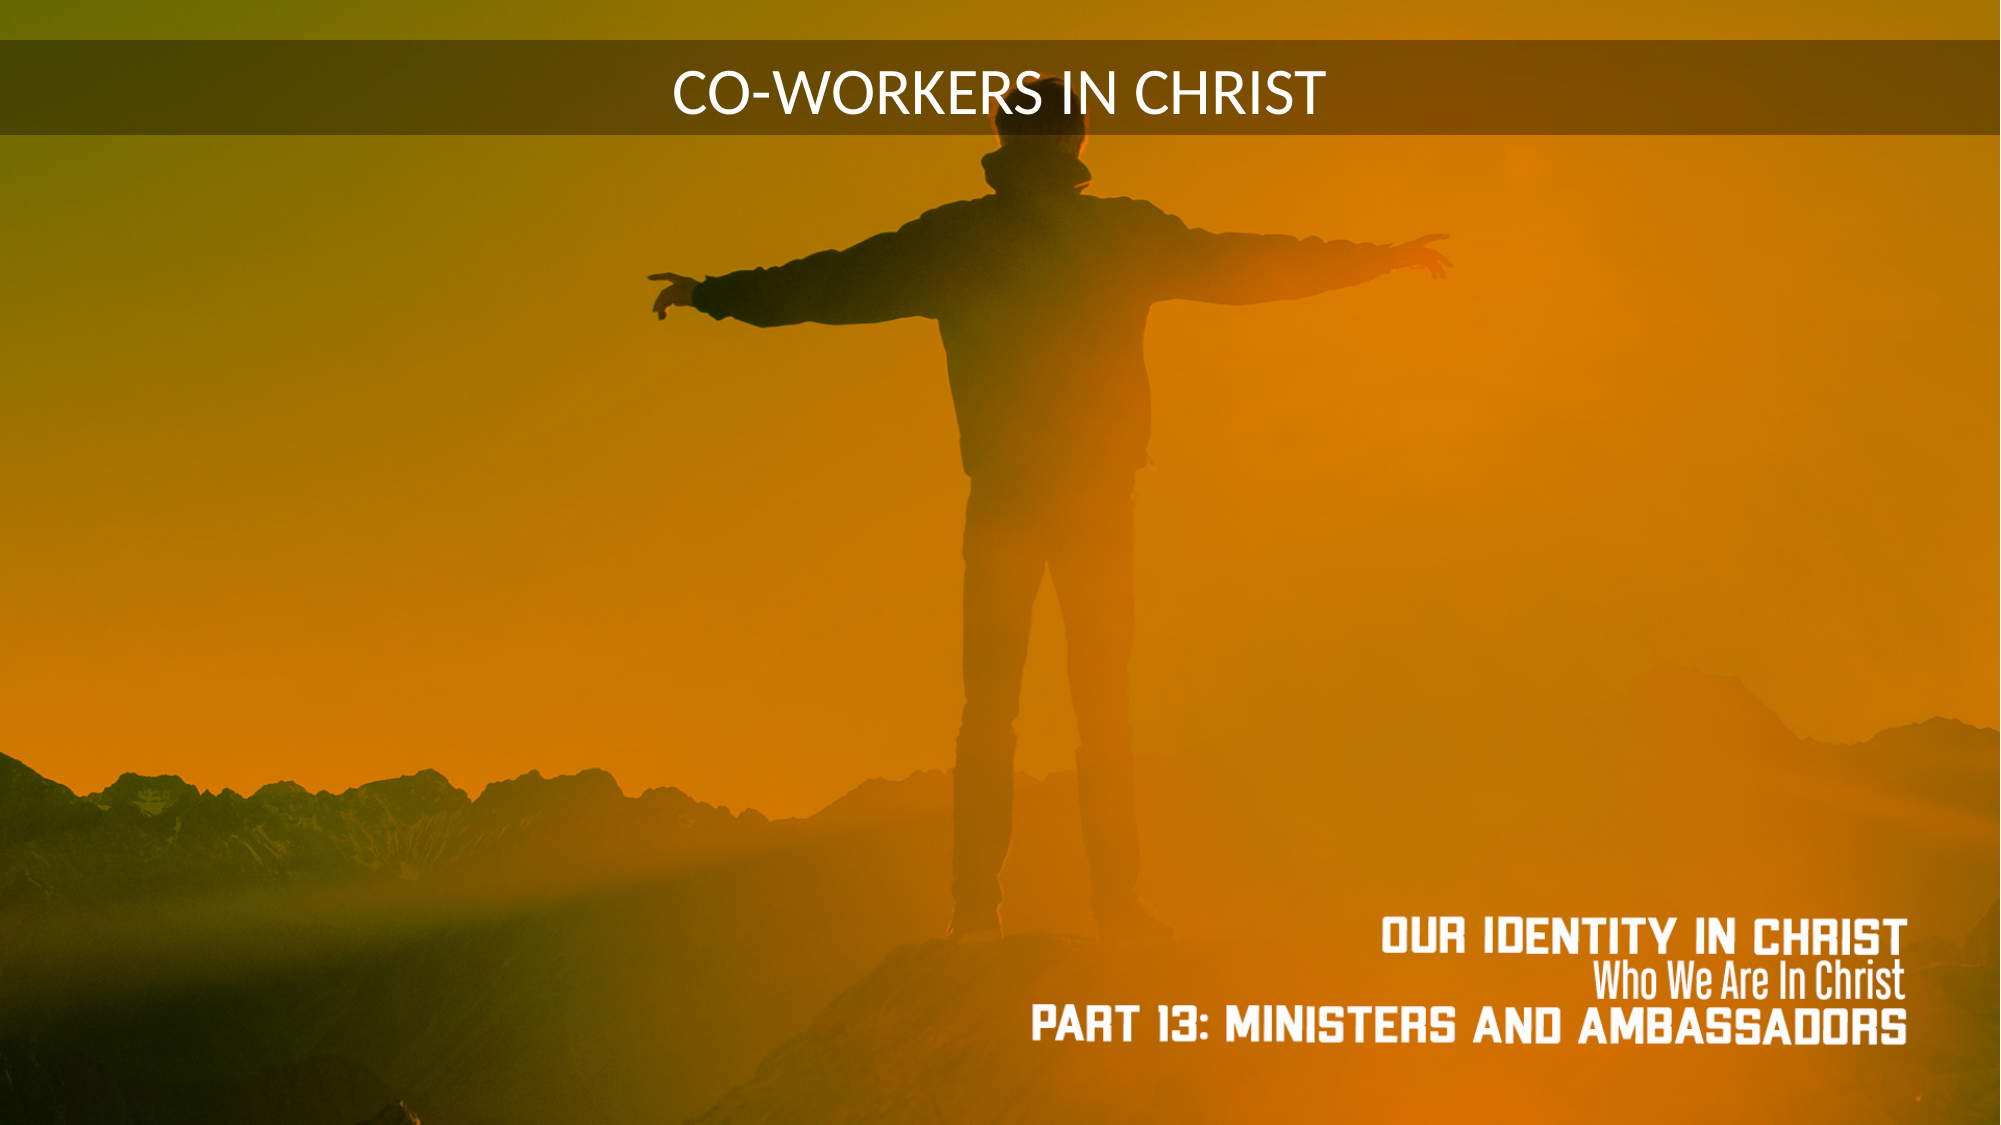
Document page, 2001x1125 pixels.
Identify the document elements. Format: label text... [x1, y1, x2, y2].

text_box CO-WORKERS IN CHRIST [0, 40, 2000, 135]
picture [0, 135, 2000, 1125]
picture [0, 0, 2000, 40]
